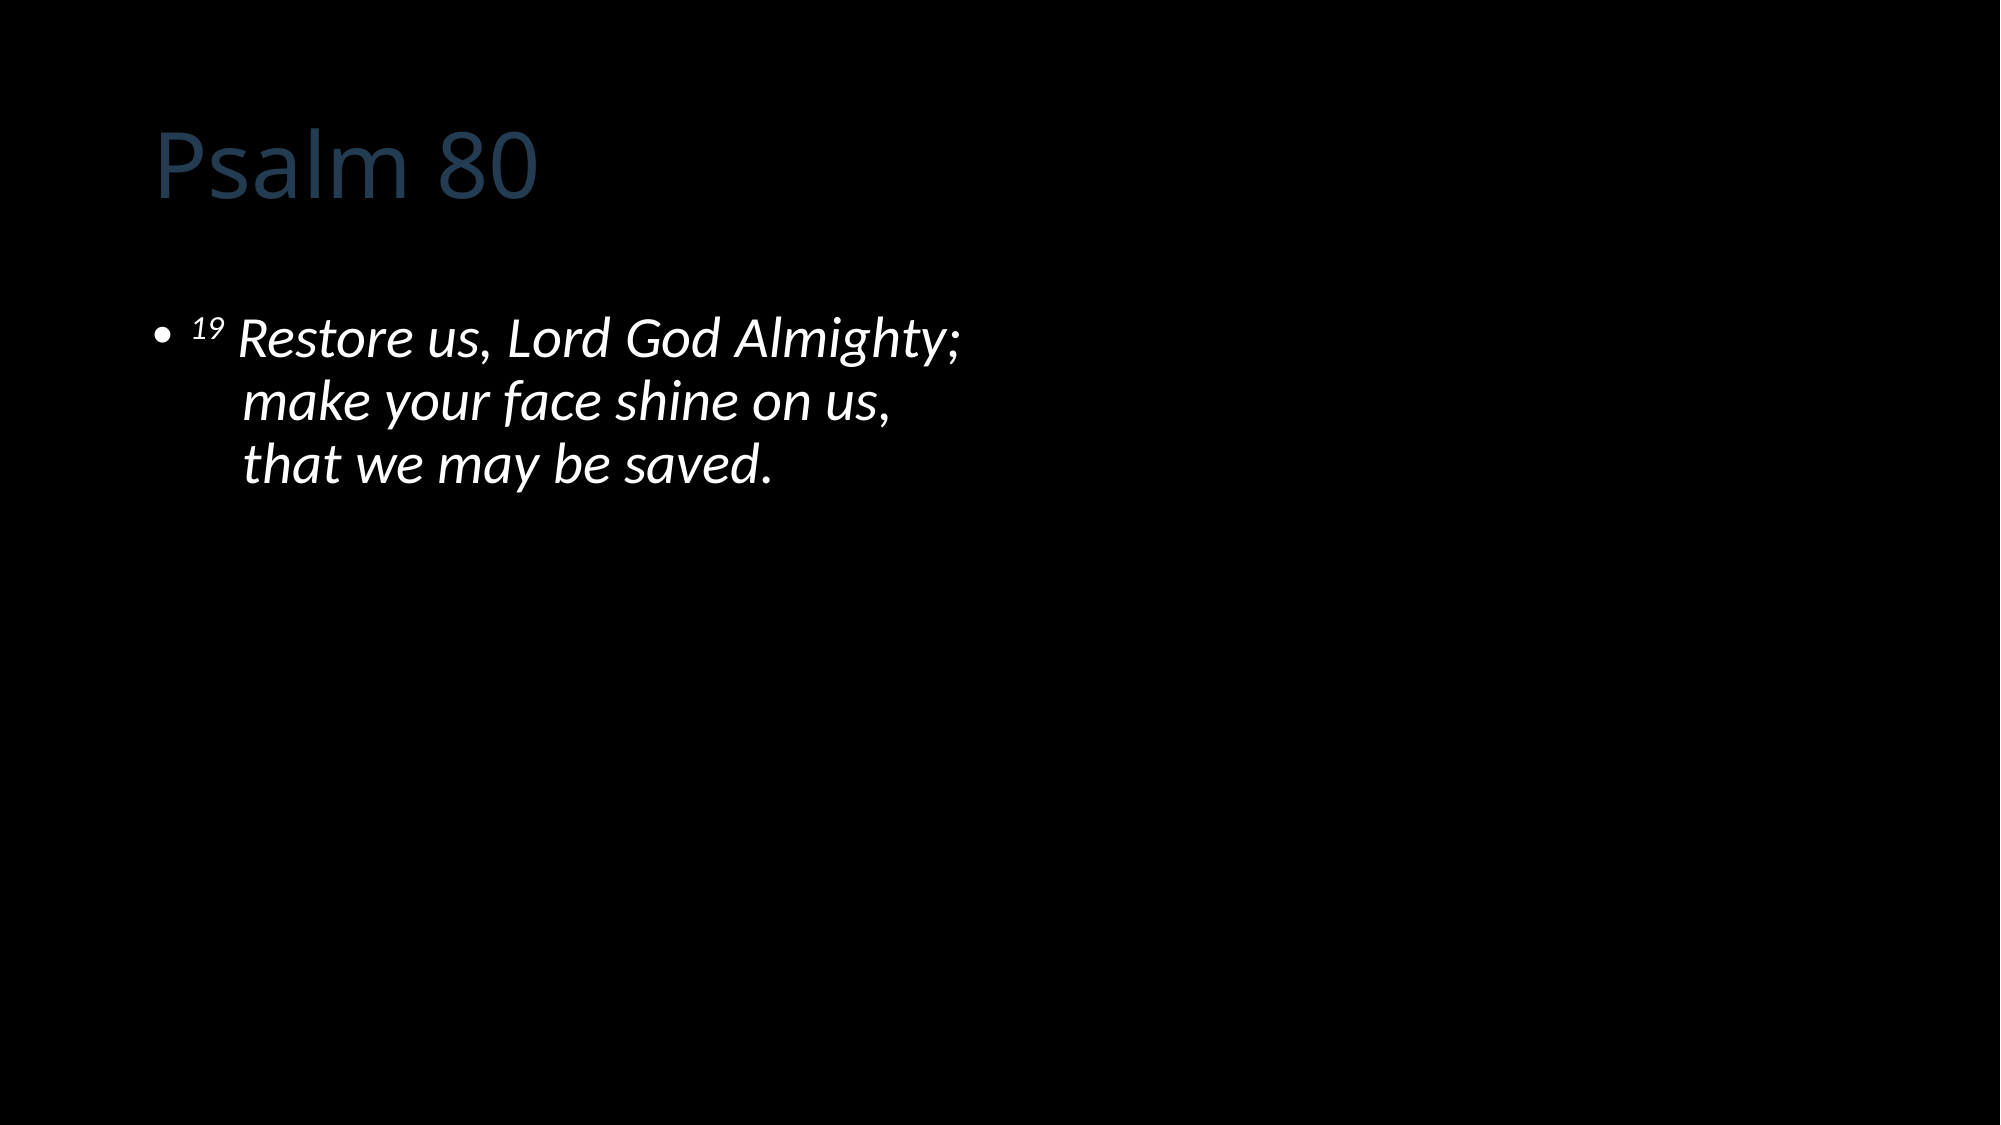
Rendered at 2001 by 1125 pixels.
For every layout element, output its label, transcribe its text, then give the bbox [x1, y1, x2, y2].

title Psalm 80 [137, 59, 1863, 278]
list 19 Restore us, Lord God Almighty; make your face shine on us, that we may be saved. [137, 299, 1863, 1014]
